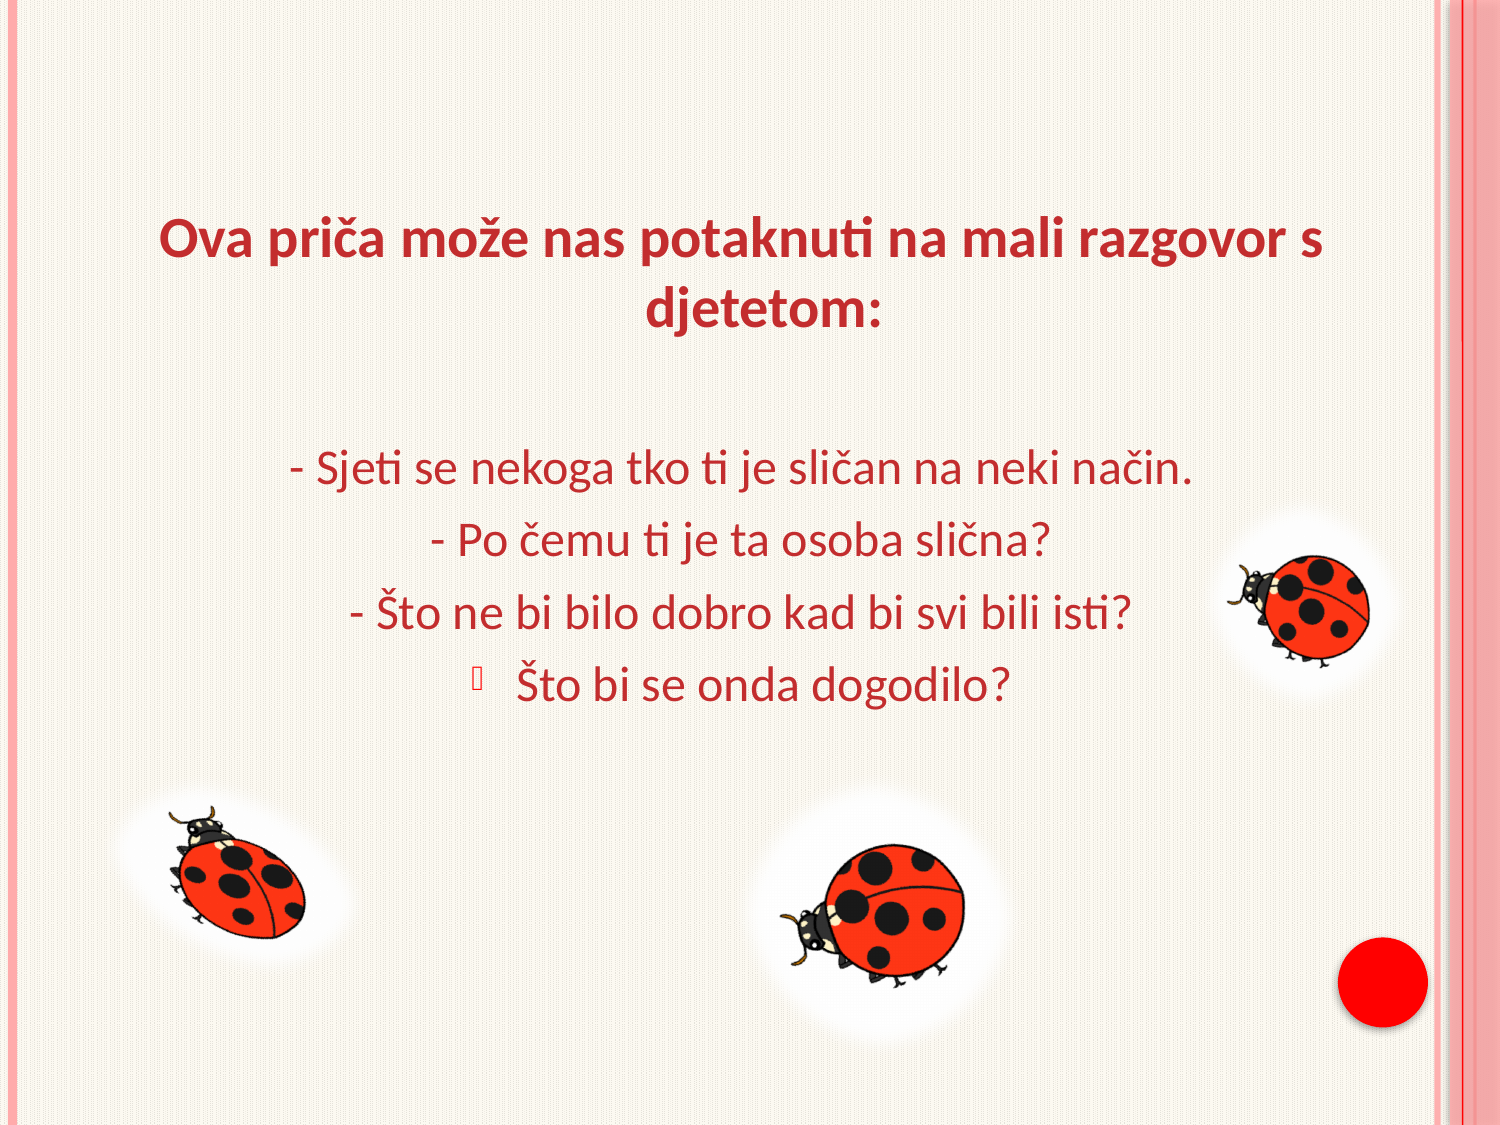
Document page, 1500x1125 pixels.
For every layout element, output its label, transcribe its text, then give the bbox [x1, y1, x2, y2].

picture [1191, 485, 1419, 721]
picture [86, 775, 382, 977]
list Ova priča može nas potaknuti na mali razgovor s djetetom: - Sjeti se nekoga tko ti je sličan na neki način. - Po čemu ti je ta osoba slična? - Što ne bi bilo dobro kad bi svi bili isti? Što bi se onda dogodilo? [70, 46, 1414, 1086]
picture [730, 762, 1027, 1069]
